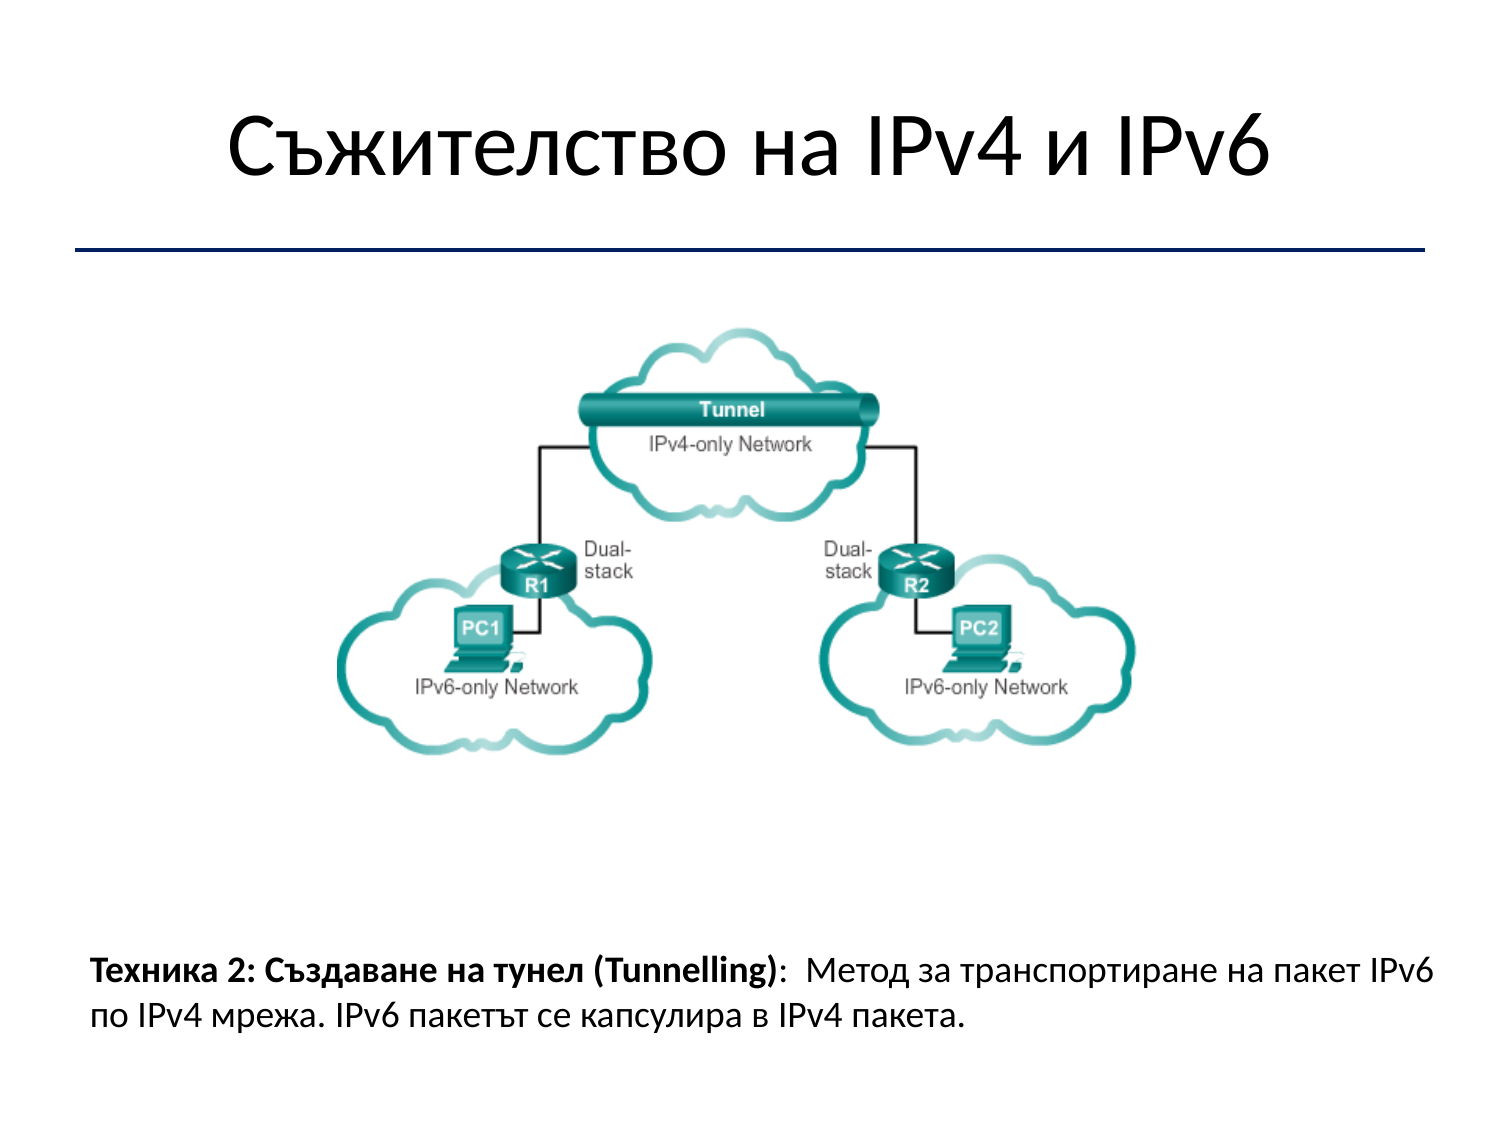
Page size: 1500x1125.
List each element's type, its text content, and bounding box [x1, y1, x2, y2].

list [337, 312, 1138, 779]
text_box Техника 2: Създаване на тунел (Tunnelling): Метод за транспортиране на пакет IPv6 по IPv4 мрежа. IPv6 пакетът се капсулира в IPv4 пакета. [75, 937, 1463, 1043]
title Съжителство на IPv4 и IPv6 [75, 45, 1425, 233]
